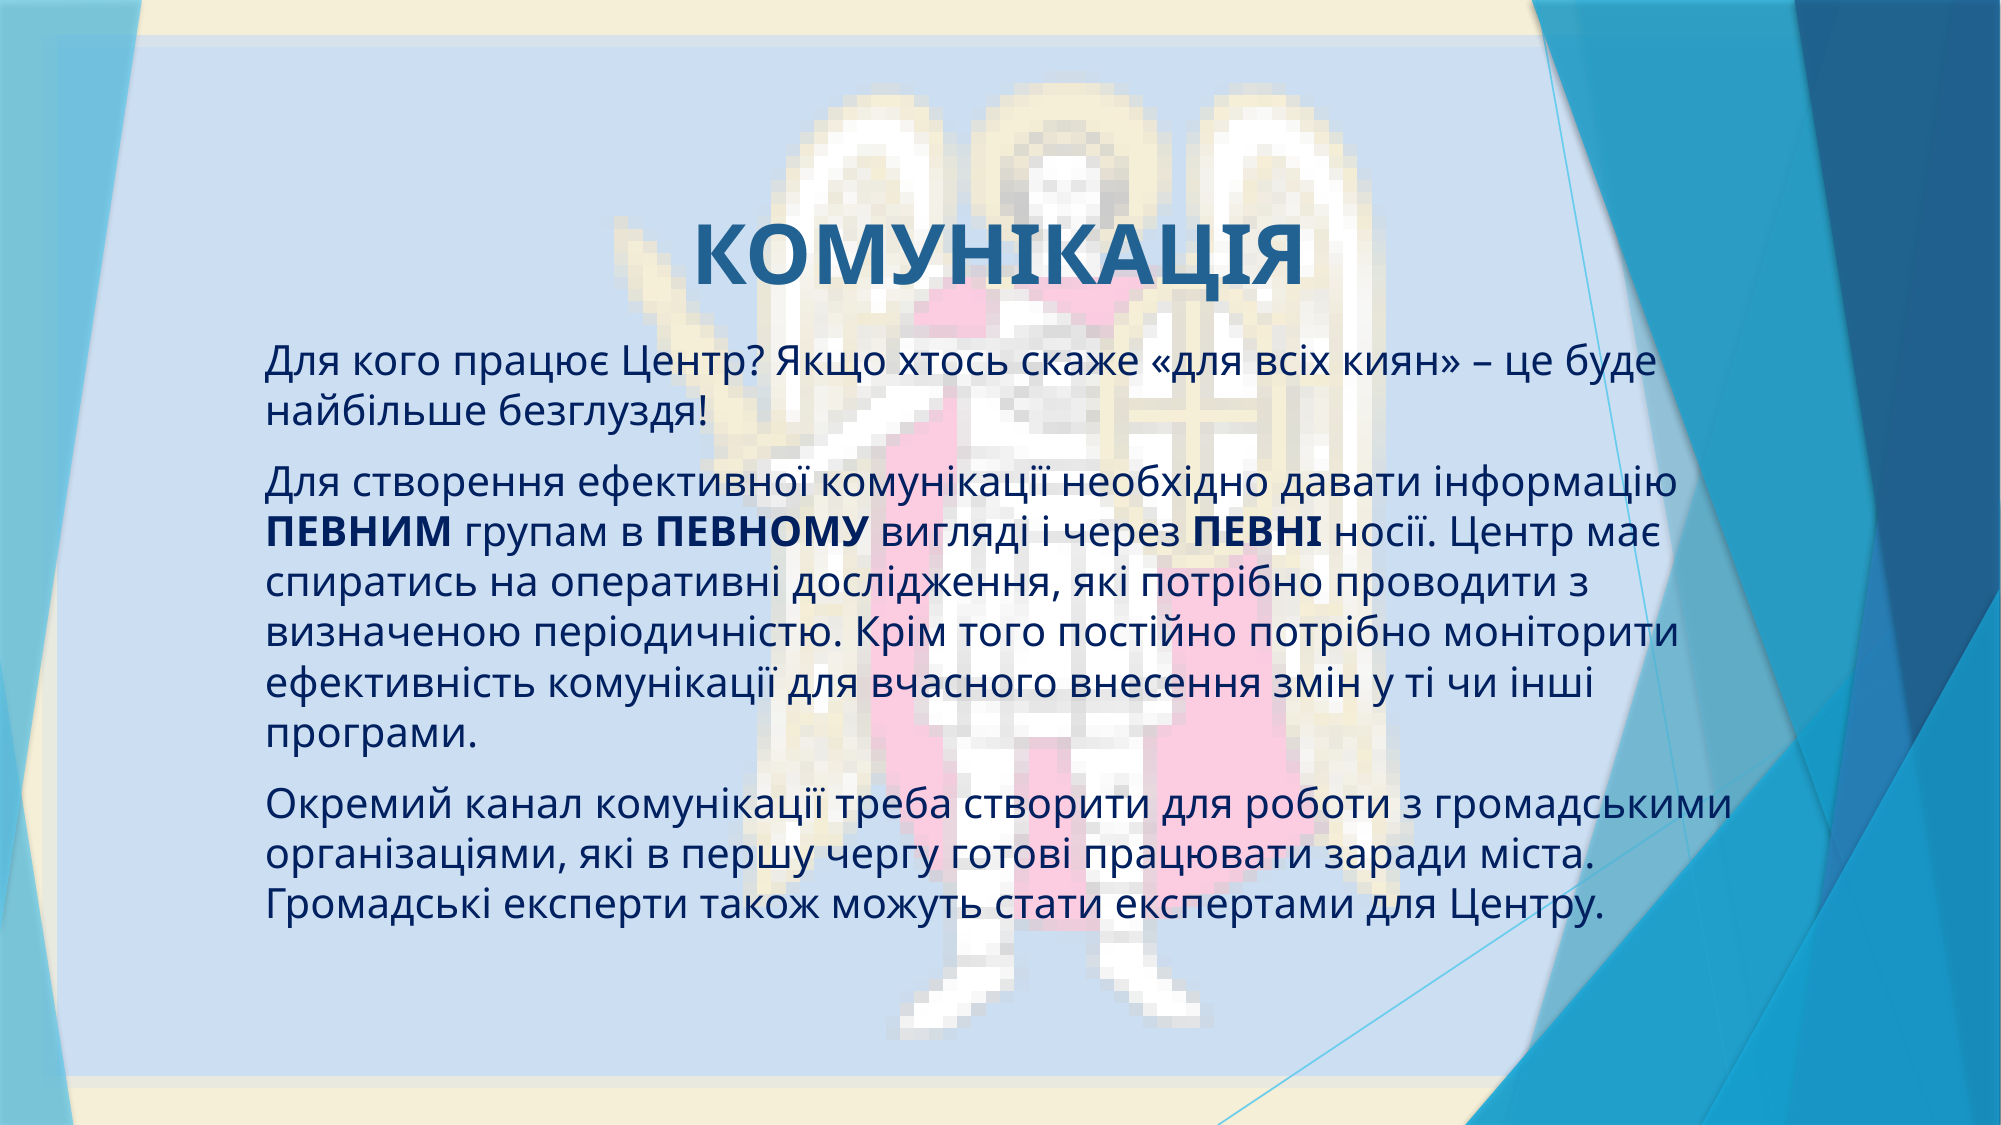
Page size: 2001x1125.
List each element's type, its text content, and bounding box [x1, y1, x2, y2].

subtitle Для кого працює Центр? Якщо хтось скаже «для всіх киян» – це буде найбільше безглуздя! Для створення ефективної комунікації необхідно давати інформацію ПЕВНИМ групам в ПЕВНОМУ вигляді і через ПЕВНІ носії. Центр має спиратись на оперативні дослідження, які потрібно проводити з визначеною періодичністю. Крім того постійно потрібно моніторити ефективність комунікації для вчасного внесення змін у ті чи інші програми. Окремий канал комунікації треба створити для роботи з громадськими організаціями, які в першу чергу готові працювати заради міста. Громадські експерти також можуть стати експертами для Центру. [249, 326, 1750, 959]
title КОМУНІКАЦІЯ [249, 184, 1750, 309]
